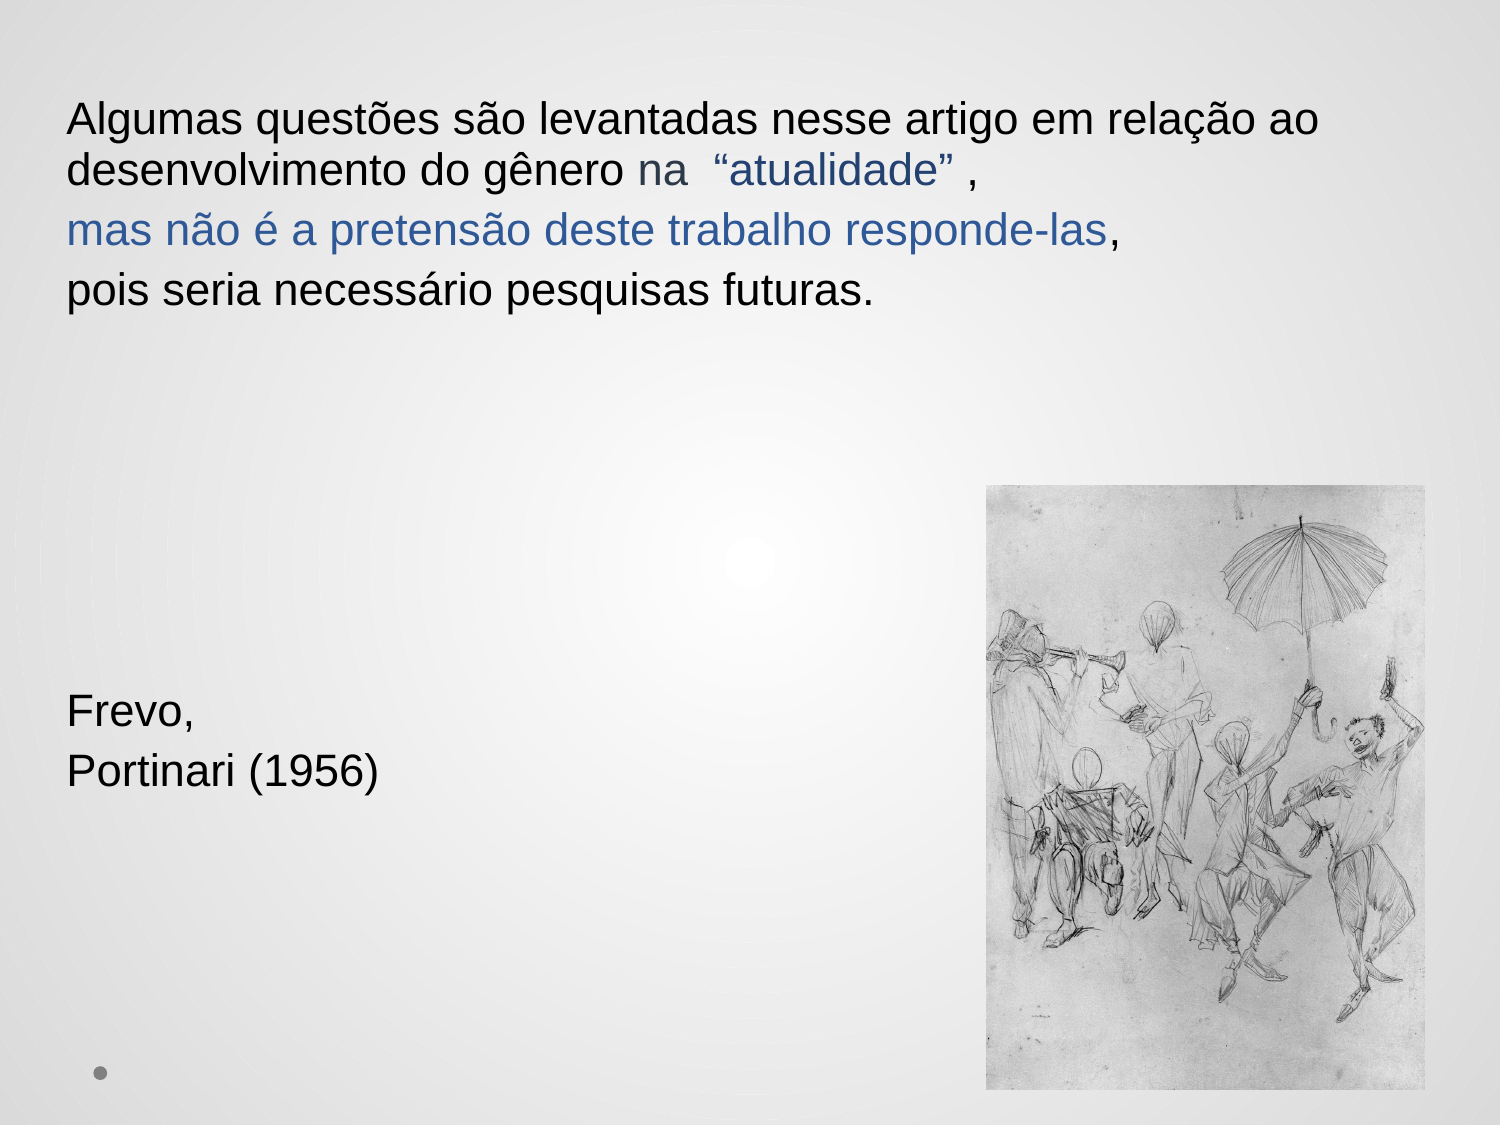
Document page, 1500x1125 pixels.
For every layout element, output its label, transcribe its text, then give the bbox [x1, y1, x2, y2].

picture [986, 485, 1426, 1091]
list Algumas questões são levantadas nesse artigo em relação ao desenvolvimento do gênero na “atualidade” , mas não é a pretensão deste trabalho responde-las, pois seria necessário pesquisas futuras. Frevo, Portinari (1956) [51, 85, 1425, 1005]
